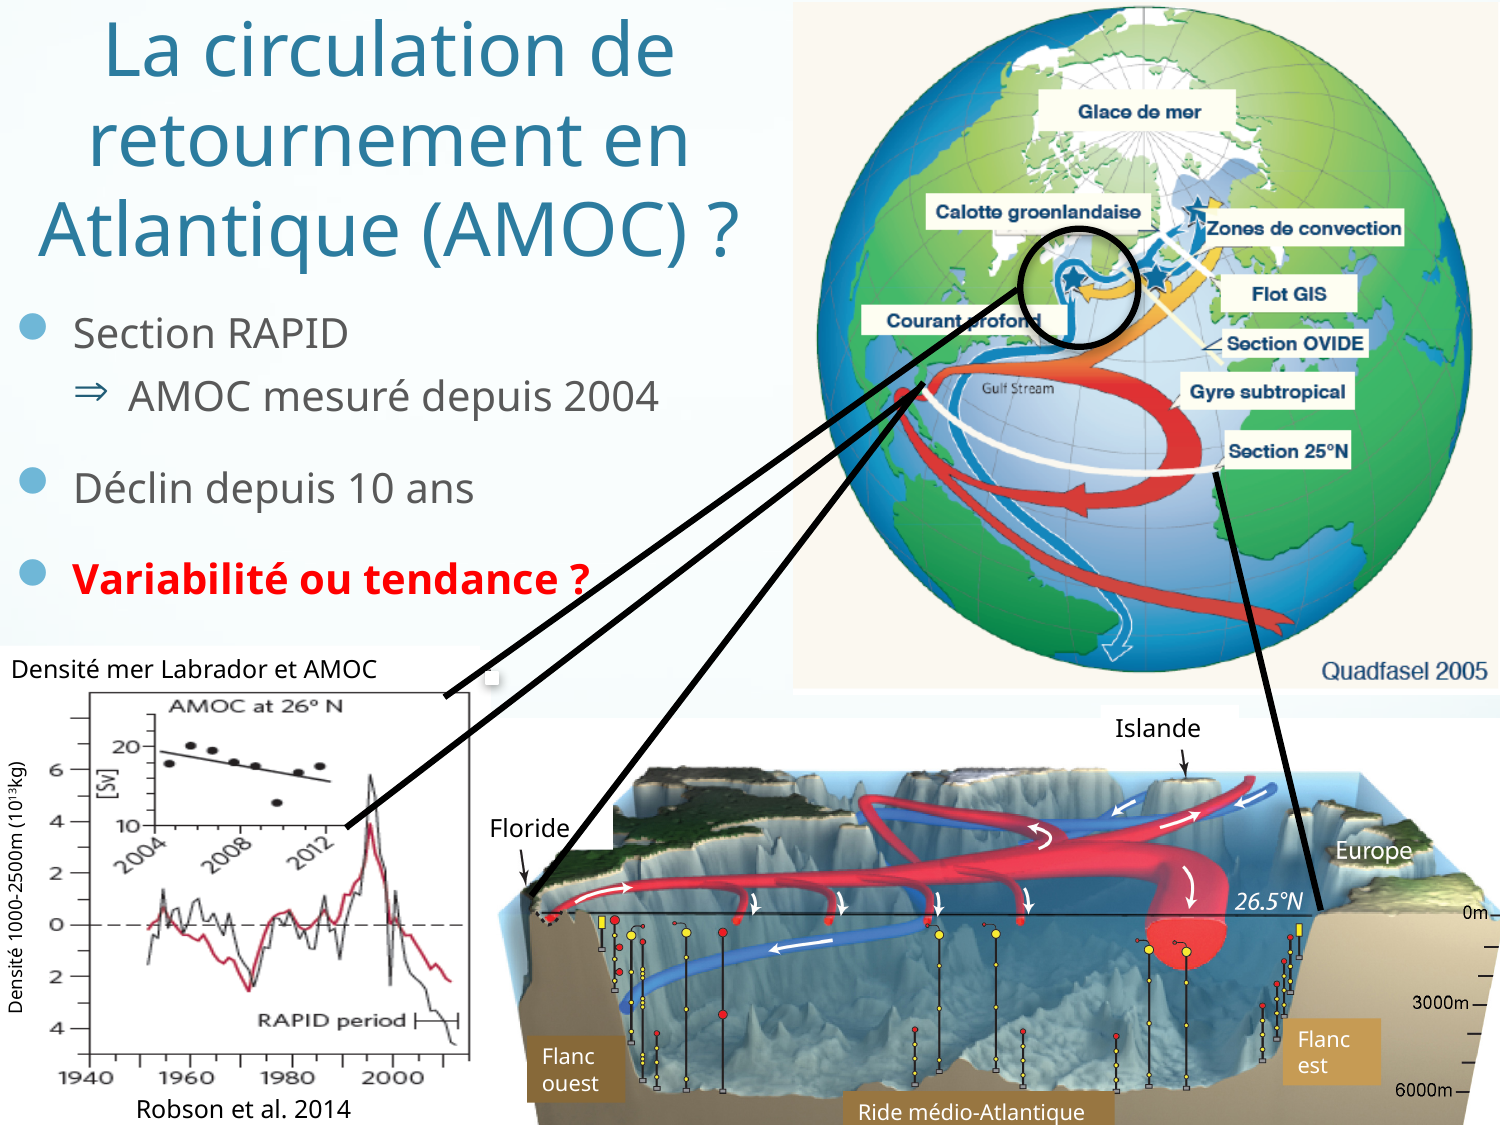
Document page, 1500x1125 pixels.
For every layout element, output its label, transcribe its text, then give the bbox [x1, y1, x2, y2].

title La circulation de retournement en Atlantique (AMOC) ? [0, 0, 787, 225]
picture [792, 1, 1500, 381]
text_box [0, 228, 1139, 1125]
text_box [1158, 381, 1500, 1125]
